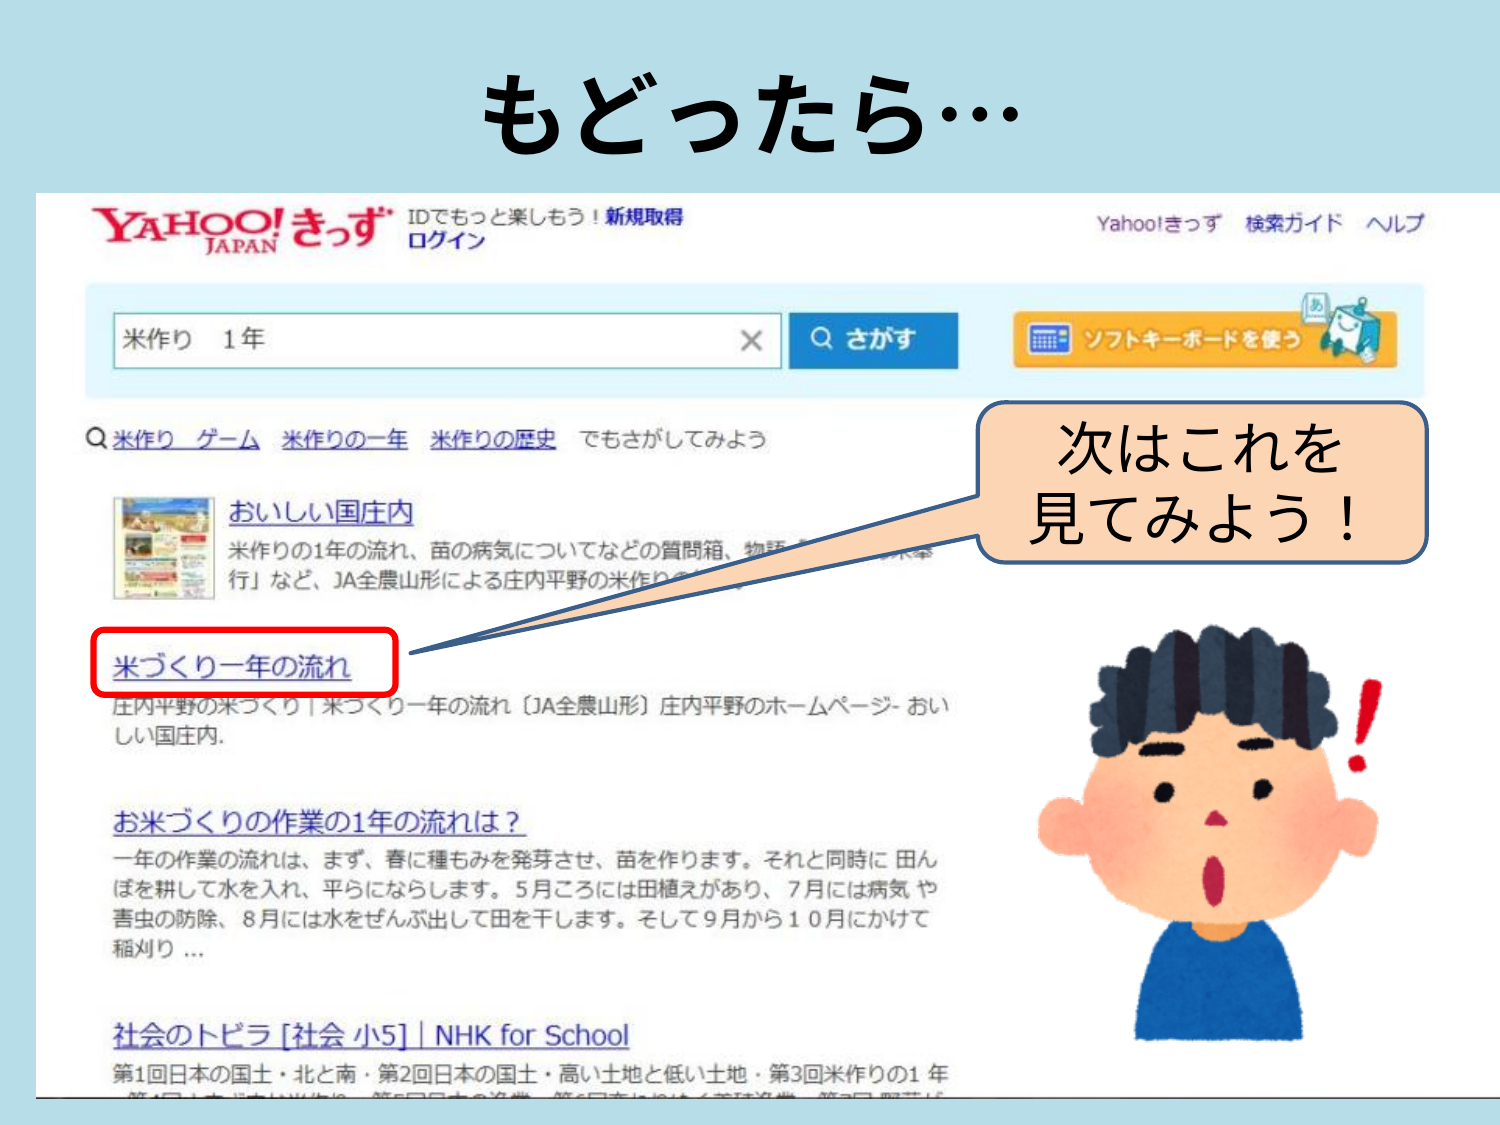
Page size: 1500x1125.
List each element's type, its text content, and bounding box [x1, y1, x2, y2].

text_box もどったら… [76, 30, 1427, 193]
picture [35, 193, 1500, 1100]
